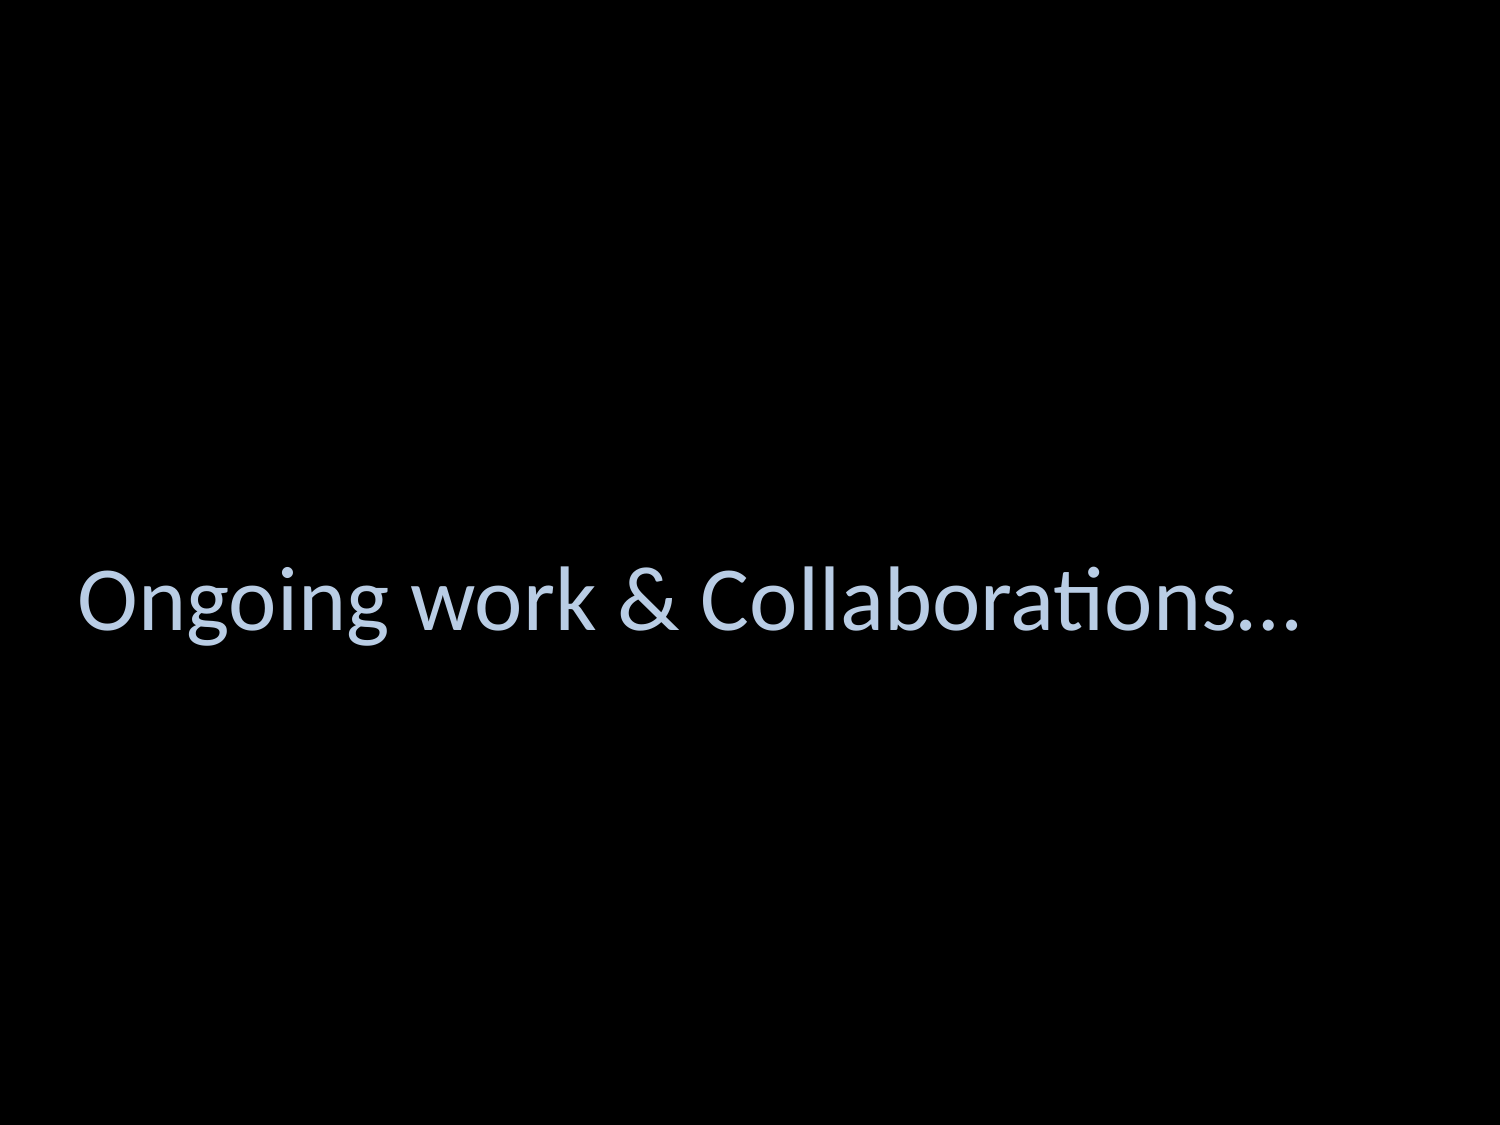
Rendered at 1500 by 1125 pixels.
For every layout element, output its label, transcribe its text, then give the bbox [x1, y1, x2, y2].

title Ongoing work & Collaborations… [62, 499, 1413, 688]
